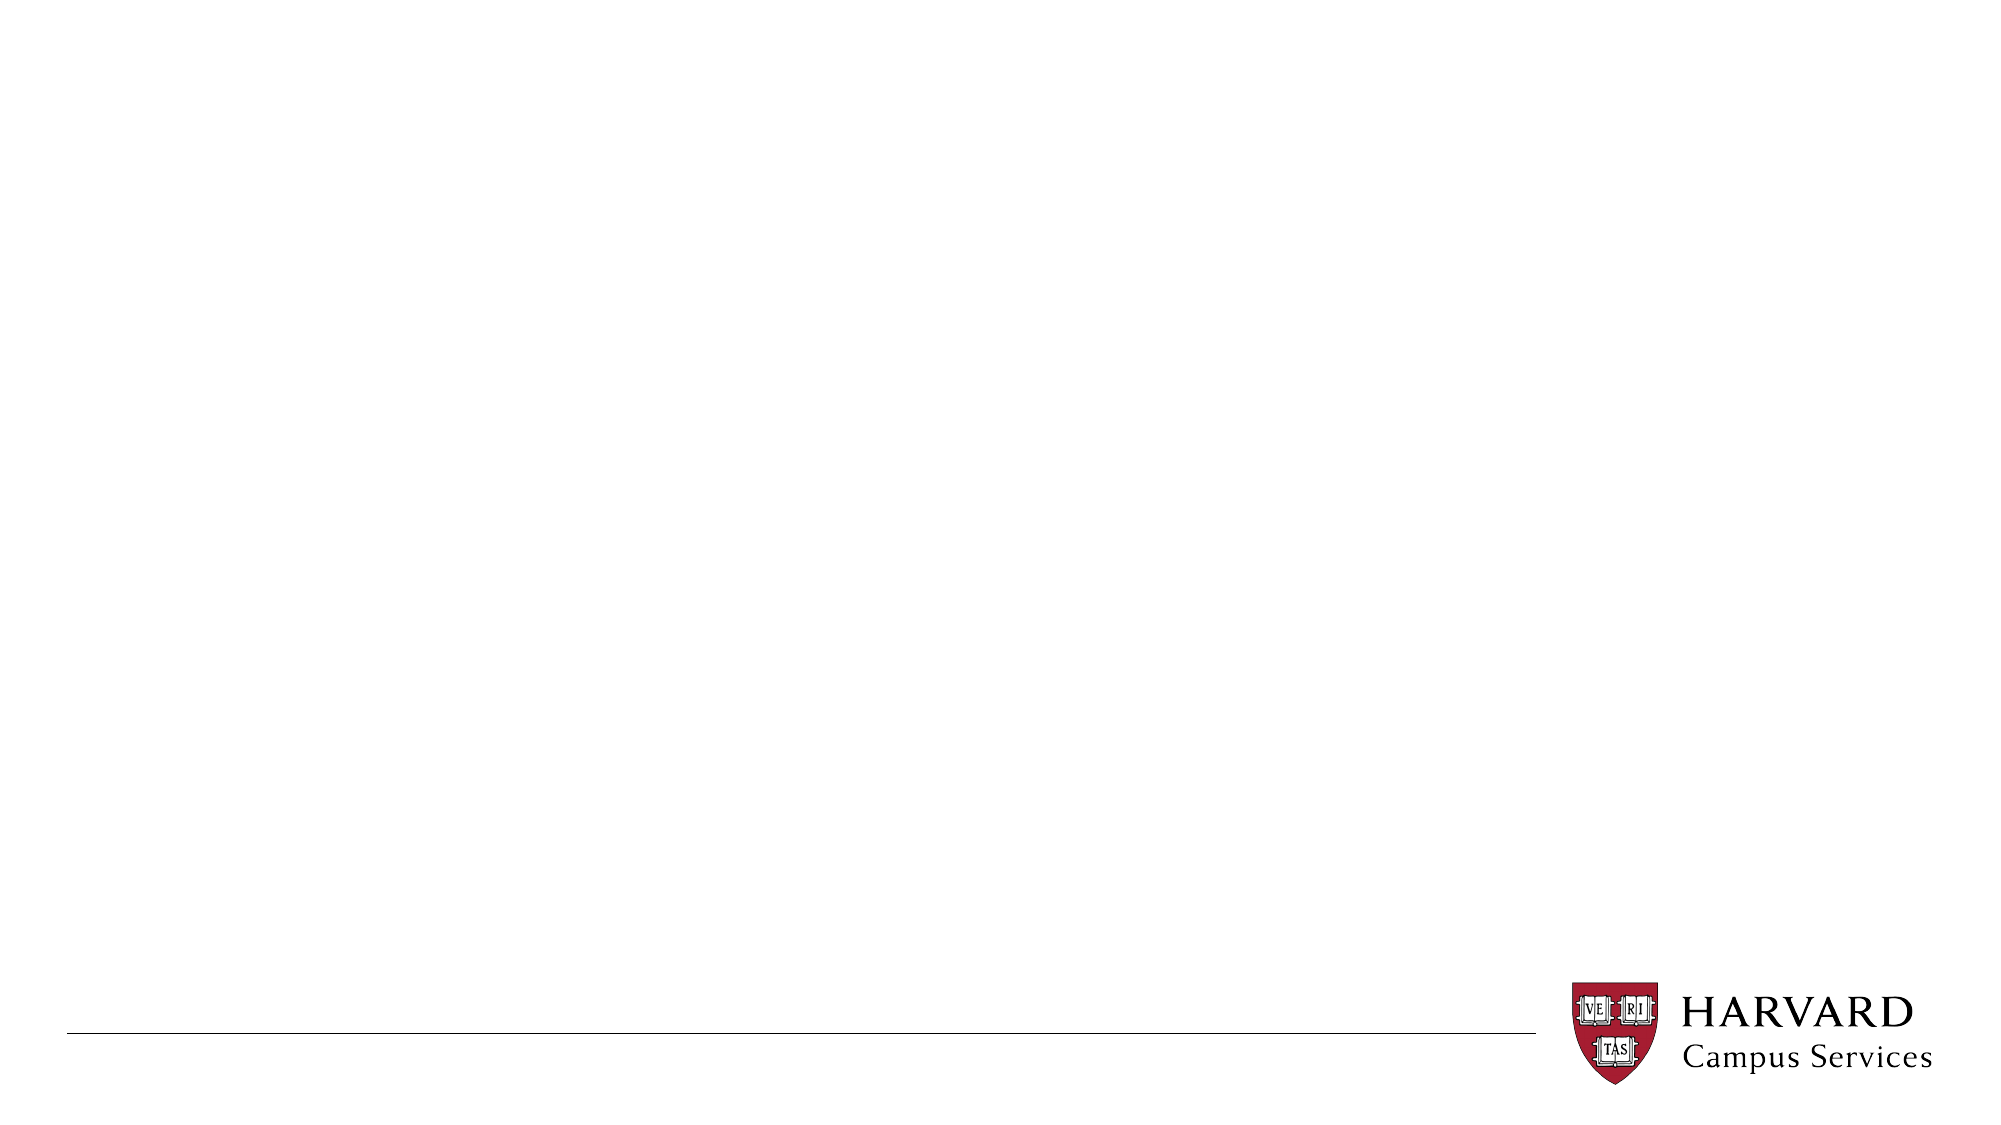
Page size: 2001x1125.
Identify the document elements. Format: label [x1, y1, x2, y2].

picture [1572, 982, 1934, 1085]
